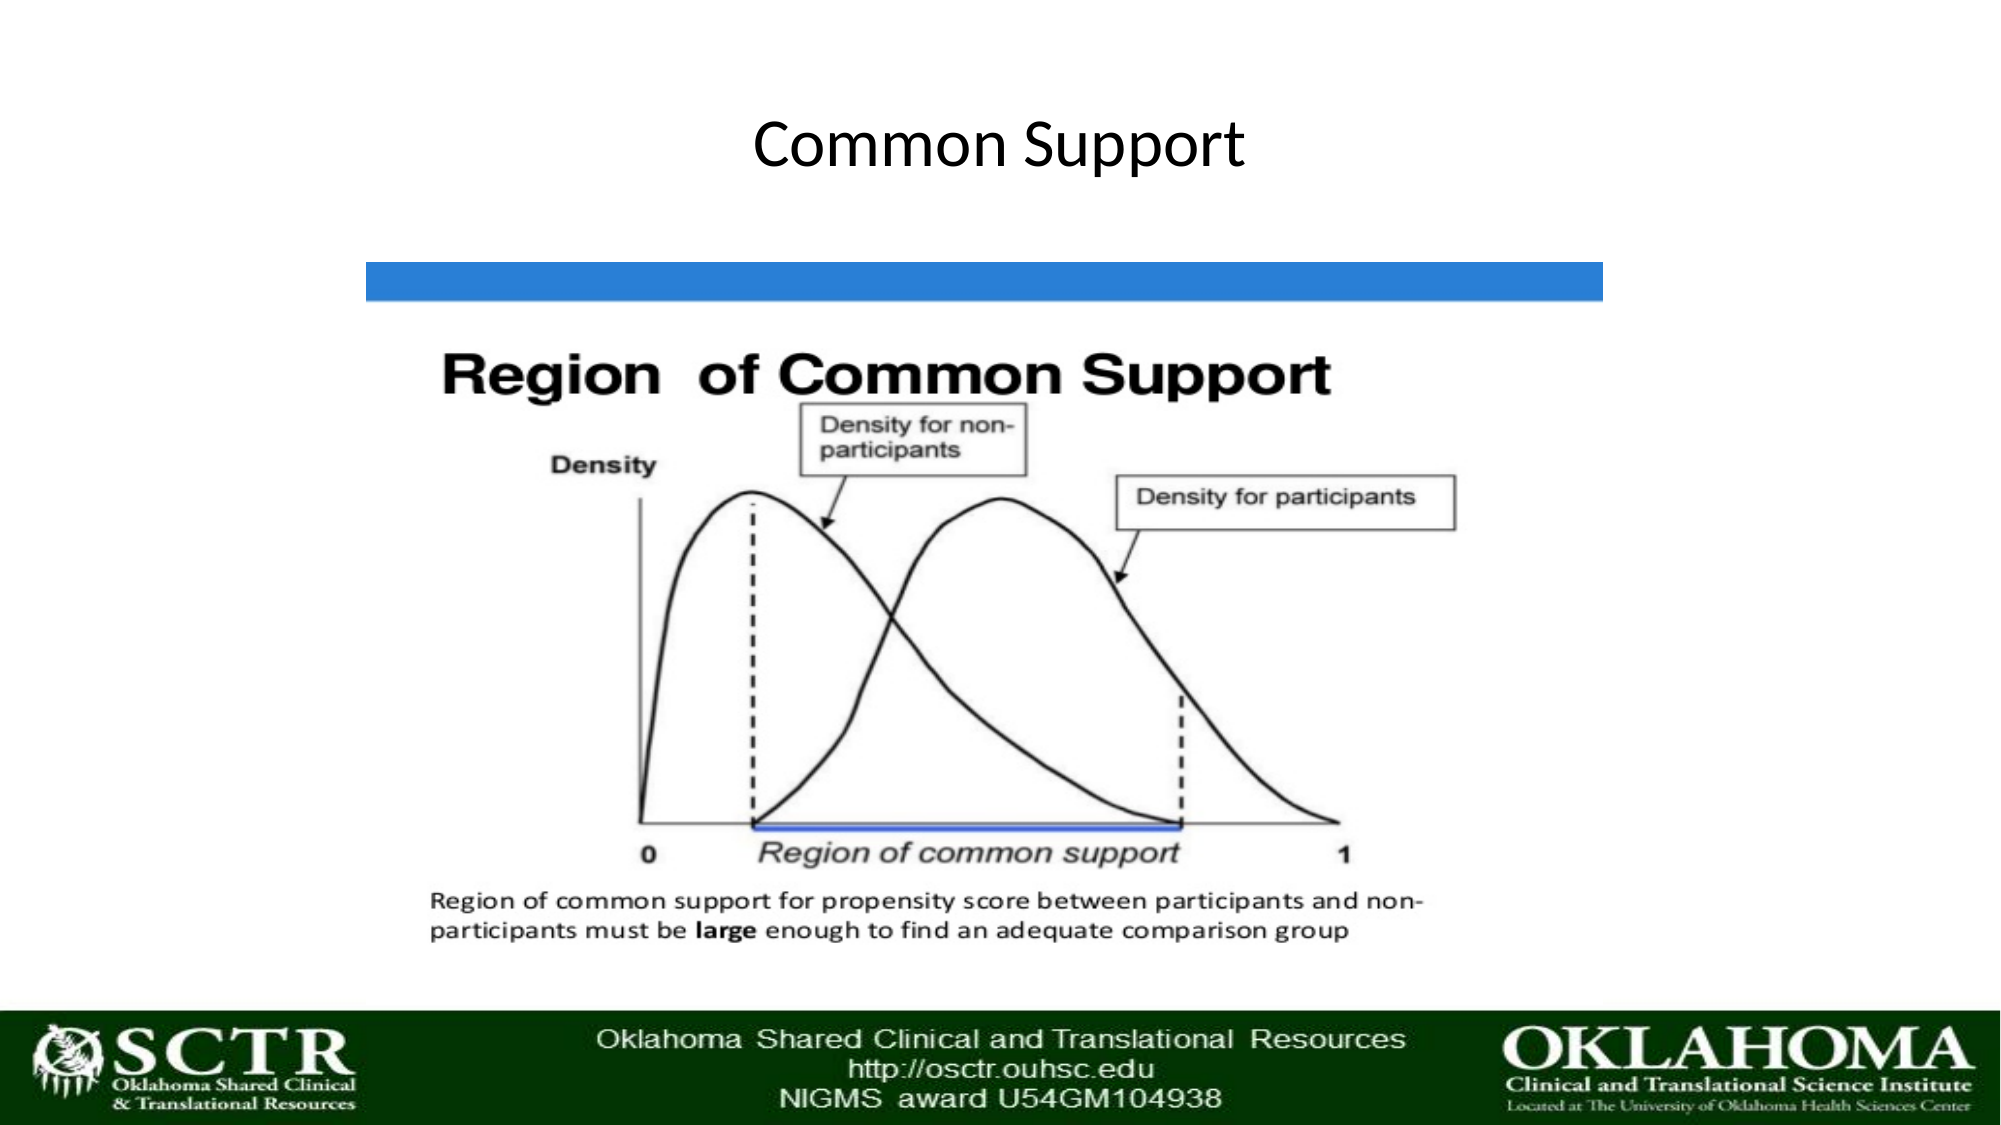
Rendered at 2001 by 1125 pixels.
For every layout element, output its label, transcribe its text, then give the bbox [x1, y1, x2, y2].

title Common Support [99, 45, 1900, 233]
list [365, 262, 1604, 1006]
picture [0, 0, 2001, 1125]
